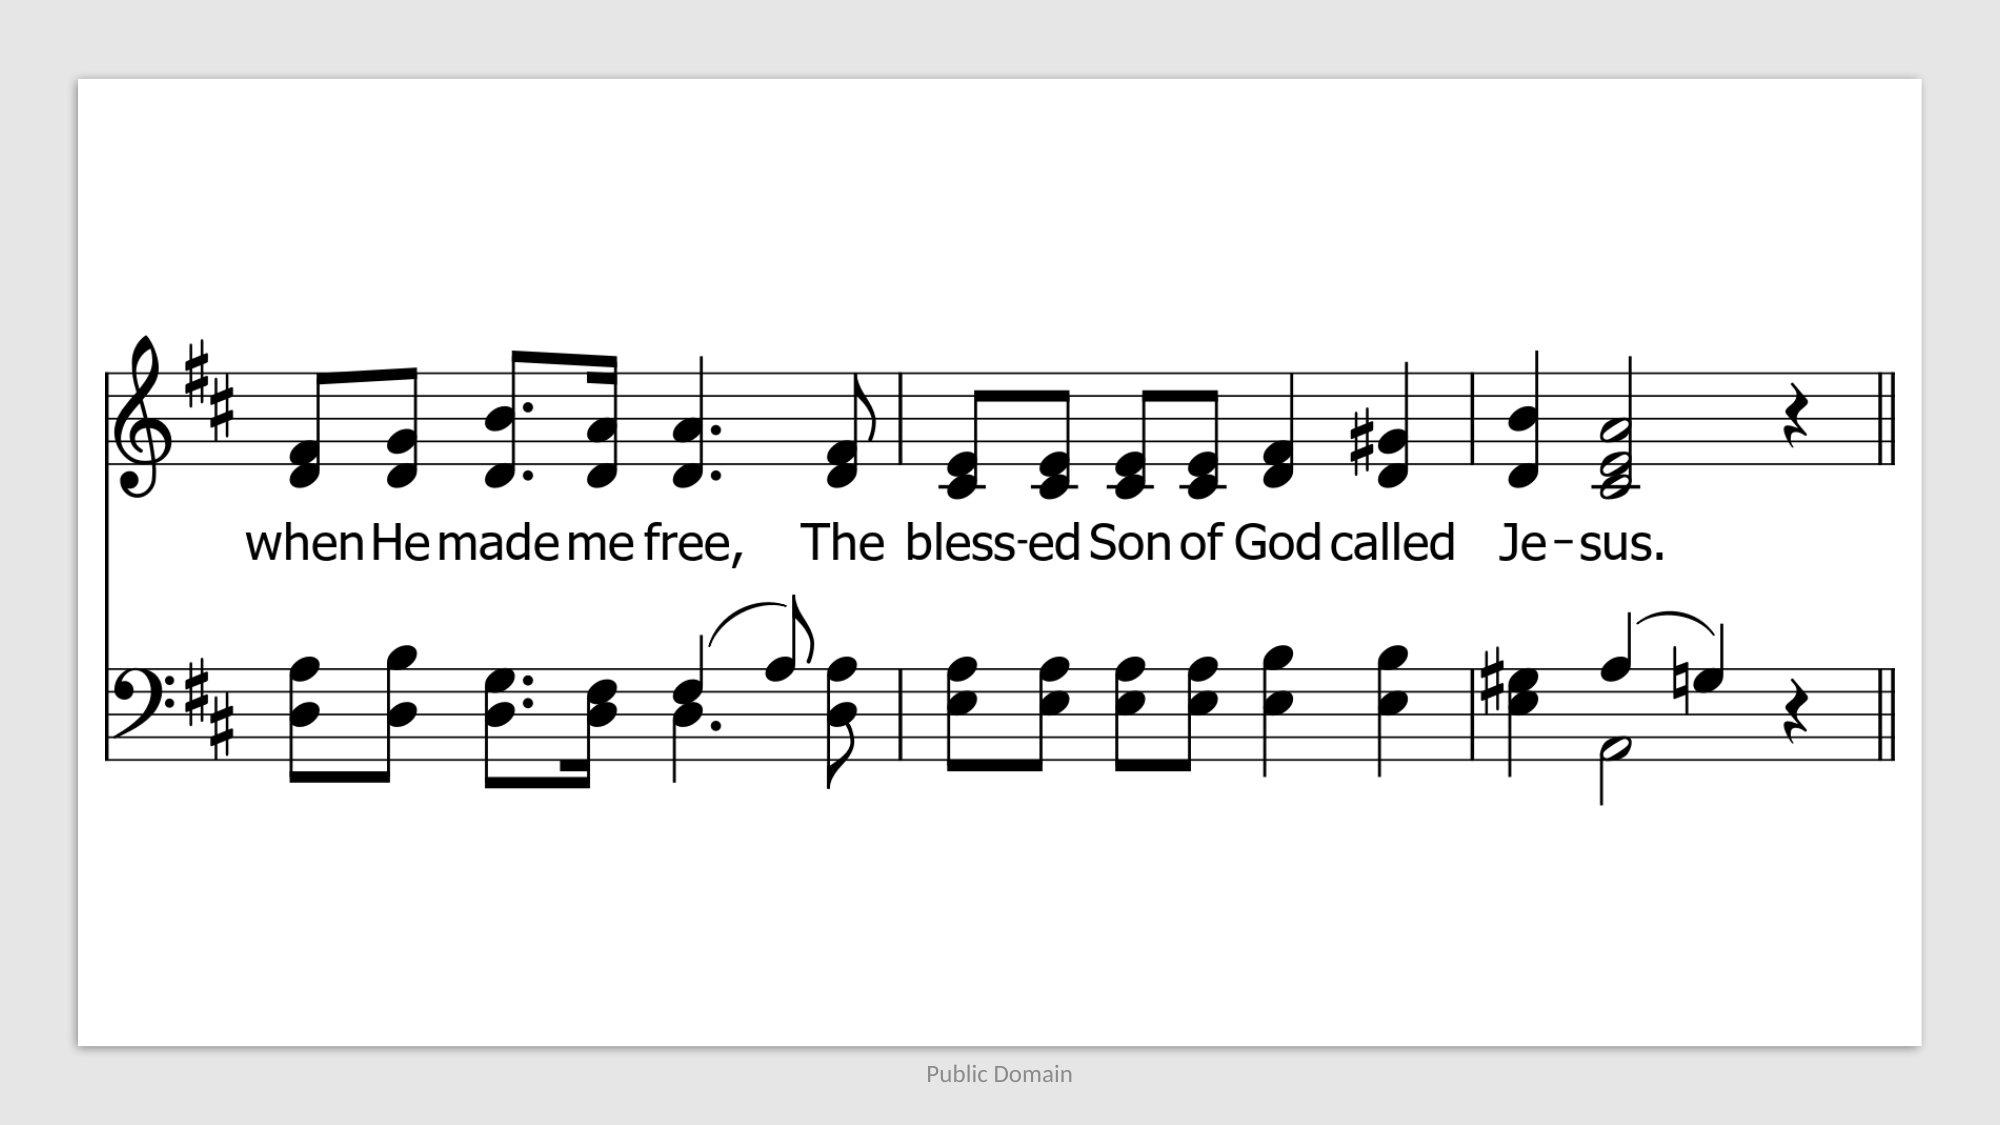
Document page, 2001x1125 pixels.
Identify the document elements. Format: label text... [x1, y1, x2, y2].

footer Public Domain [662, 1042, 1338, 1103]
text_box [0, 0, 2000, 1125]
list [105, 298, 1895, 827]
text_box [77, 78, 1923, 1047]
